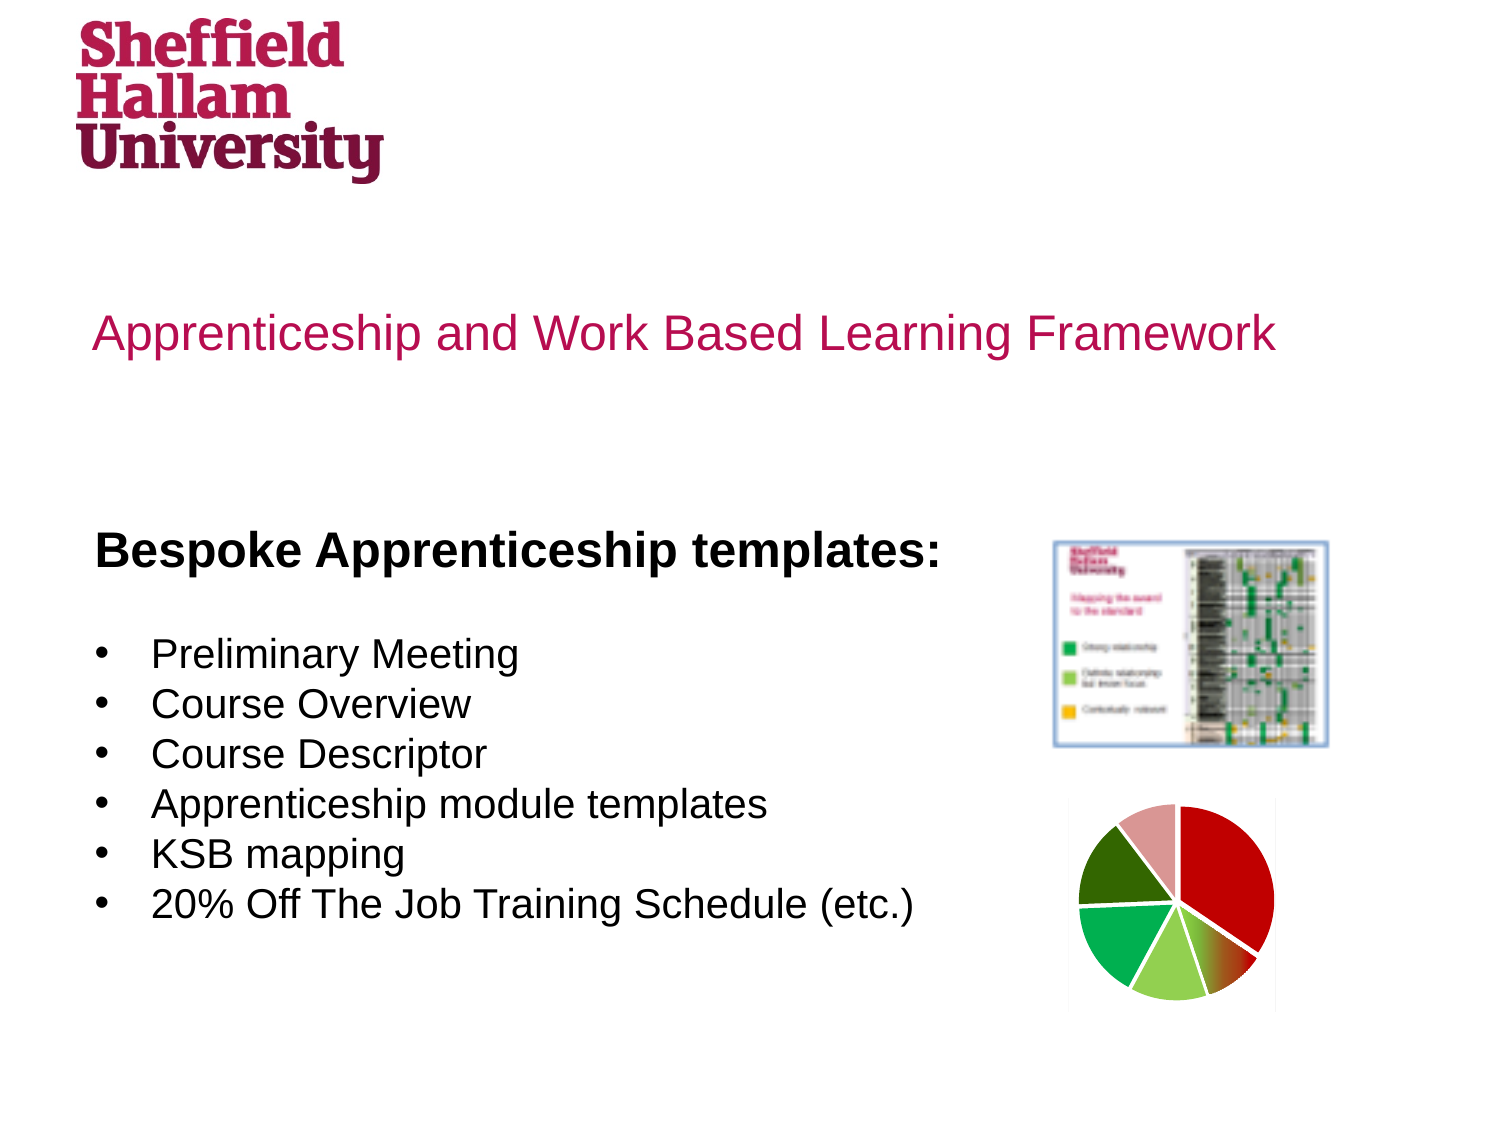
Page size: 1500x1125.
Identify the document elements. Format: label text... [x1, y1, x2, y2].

picture [1037, 513, 1346, 768]
picture [76, 18, 384, 184]
picture [1068, 798, 1276, 1012]
text_box Bespoke Apprenticeship templates: Preliminary Meeting Course Overview Course Descriptor Apprenticeship module templates KSB mapping 20% Off The Job Training Schedule (etc.) [79, 509, 958, 935]
title Apprenticeship and Work Based Learning Framework [76, 267, 1424, 455]
